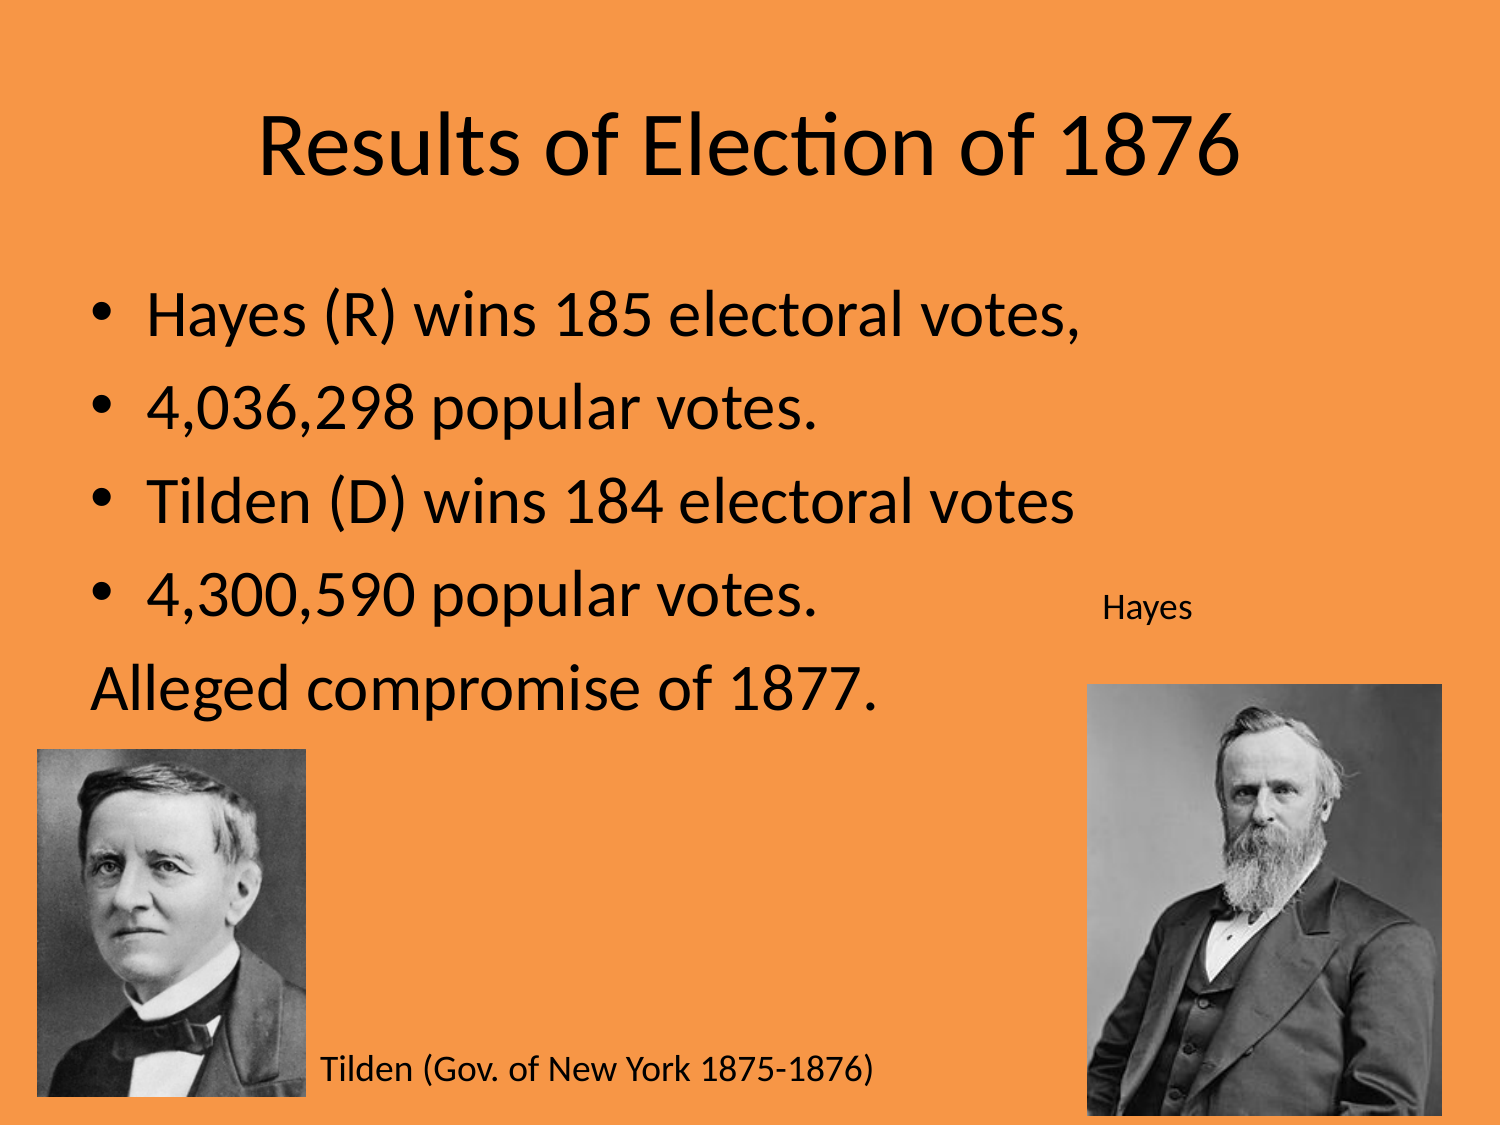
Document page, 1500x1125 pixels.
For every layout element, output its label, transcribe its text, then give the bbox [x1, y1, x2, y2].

list Hayes (R) wins 185 electoral votes, 4,036,298 popular votes. Tilden (D) wins 184 electoral votes 4,300,590 popular votes. Alleged compromise of 1877. [75, 262, 1425, 1005]
title Results of Election of 1876 [75, 45, 1425, 233]
text_box Tilden (Gov. of New York 1875-1876) [310, 1036, 950, 1097]
picture [37, 749, 306, 1098]
text_box Hayes [1087, 574, 1442, 635]
picture [1087, 684, 1442, 1116]
